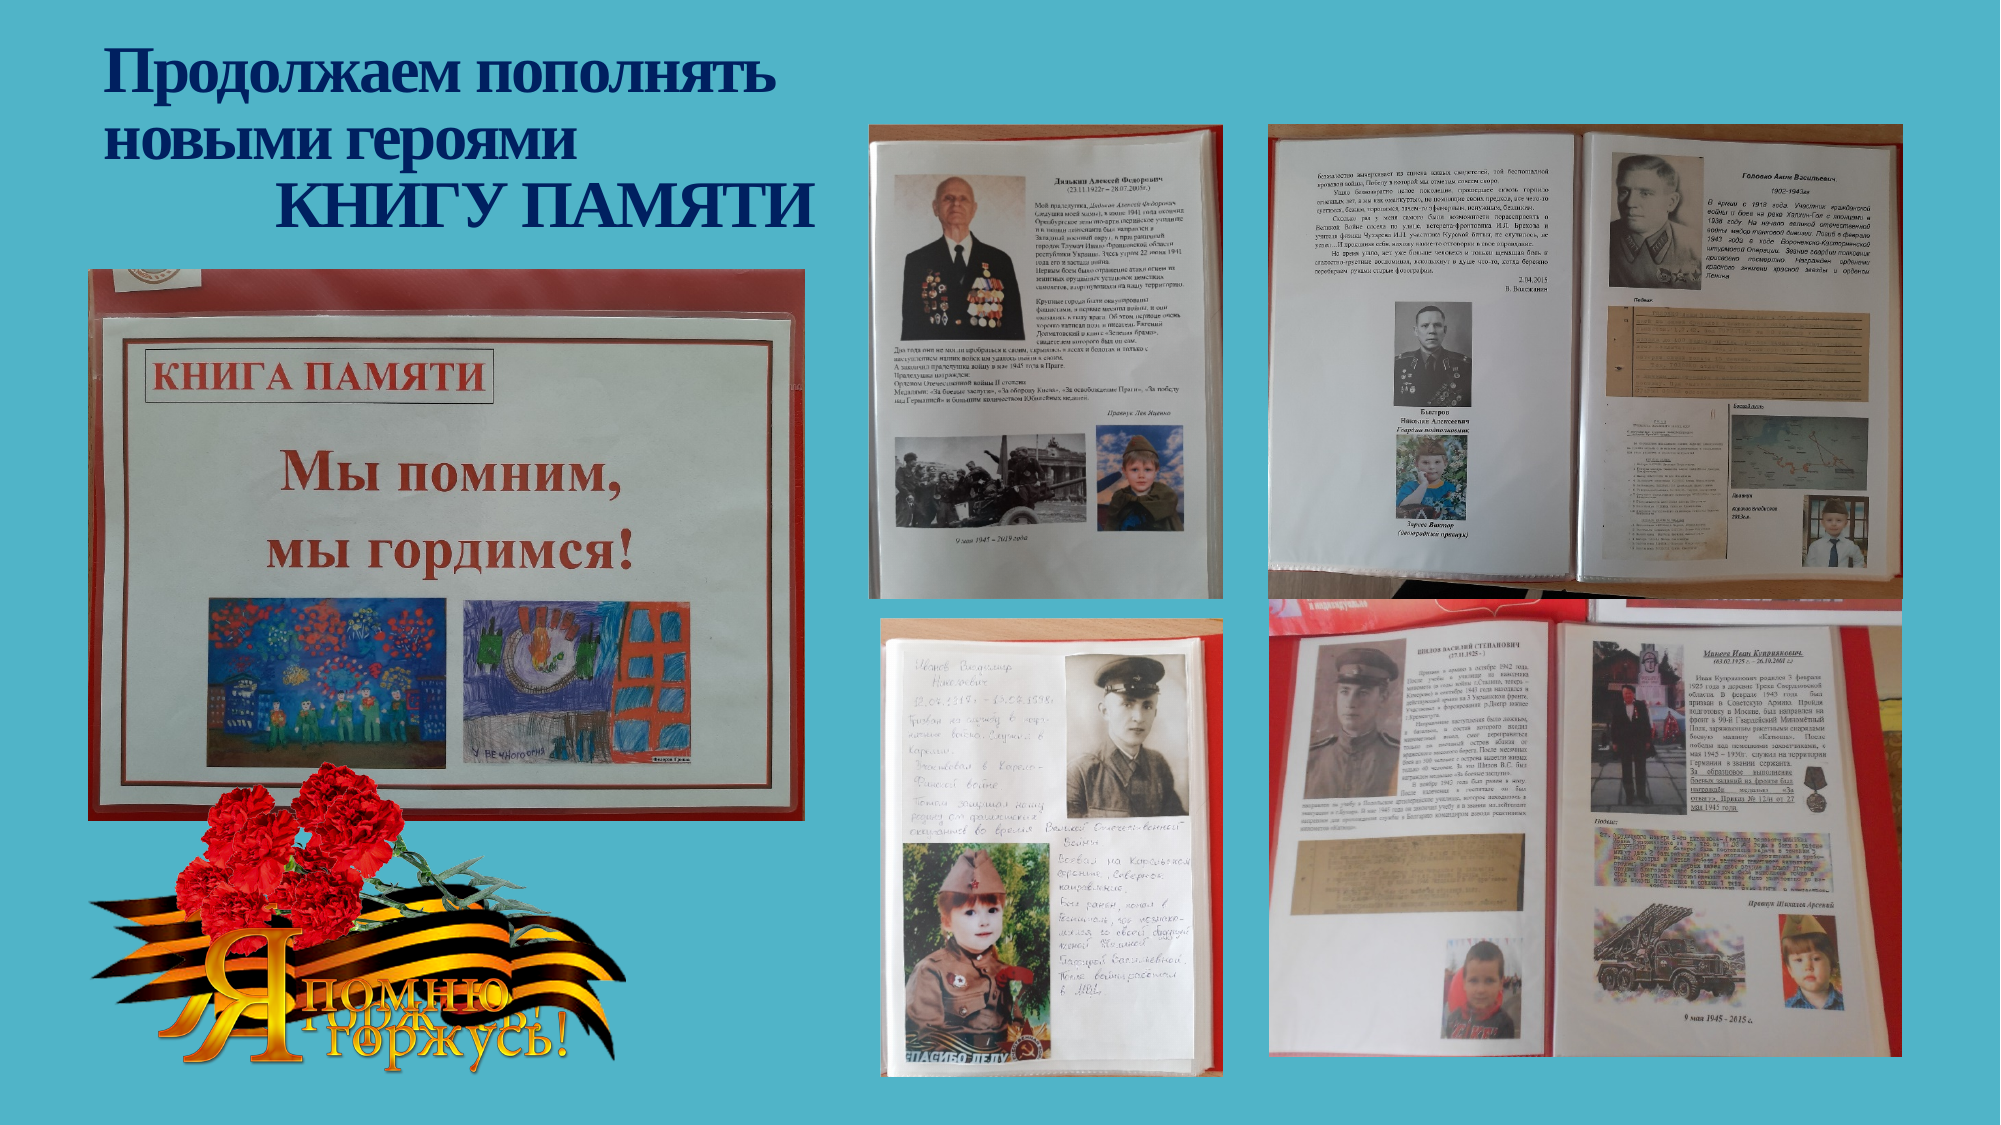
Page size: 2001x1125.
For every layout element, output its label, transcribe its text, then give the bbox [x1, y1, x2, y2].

picture [88, 269, 806, 1083]
title Продолжаем пополнять новыми героями КНИГУ ПАМЯТИ [88, 148, 868, 249]
picture [808, 124, 1904, 1077]
